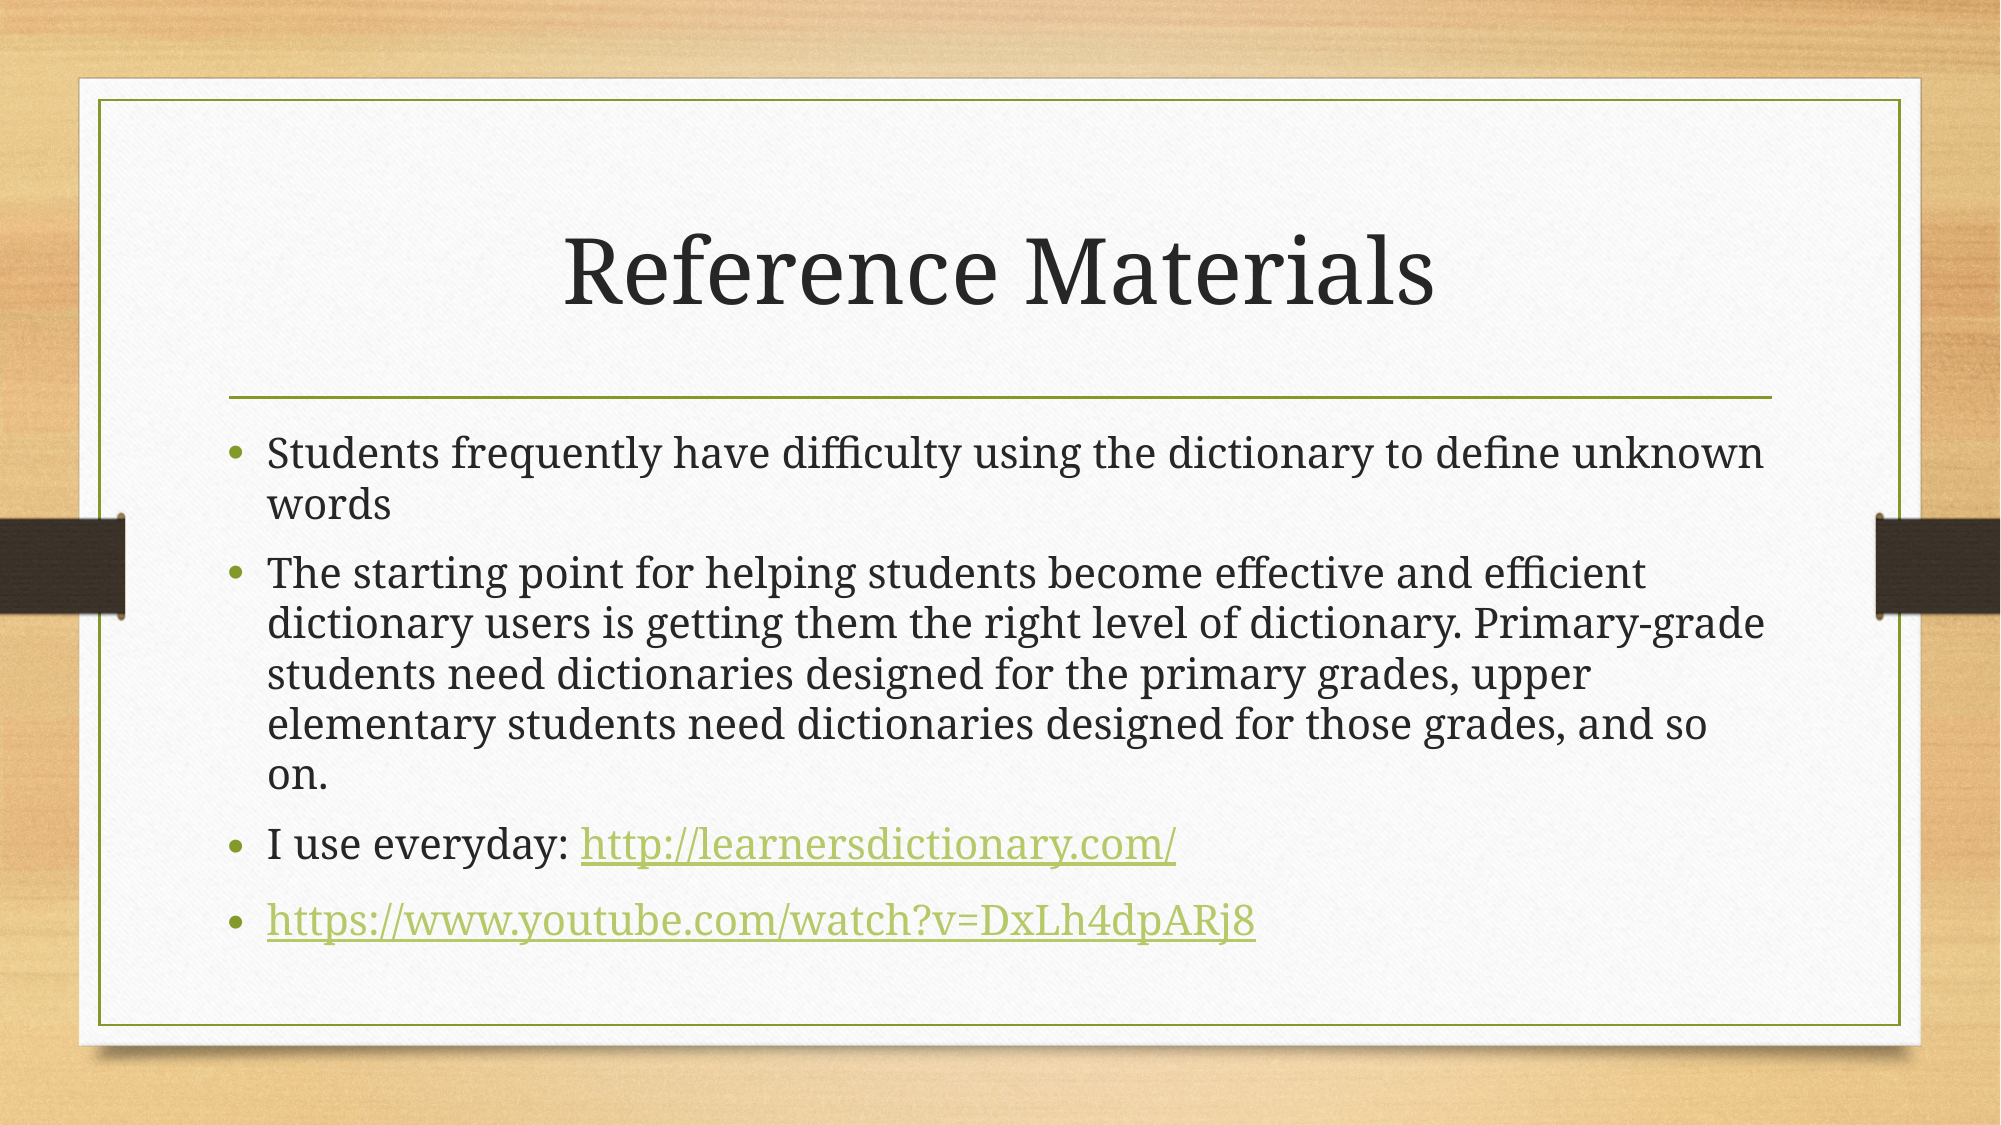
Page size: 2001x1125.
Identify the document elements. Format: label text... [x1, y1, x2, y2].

list Students frequently have difficulty using the dictionary to define unknown words The starting point for helping students become effective and efficient dictionary users is getting them the right level of dictionary. Primary-grade students need dictionaries designed for the primary grades, upper elementary students need dictionaries designed for those grades, and so on. I use everyday: http://learnersdictionary.com/ https://www.youtube.com/watch?v=DxLh4dpARj8 [212, 419, 1788, 964]
title Reference Materials [212, 161, 1788, 375]
picture [0, 0, 2001, 1125]
